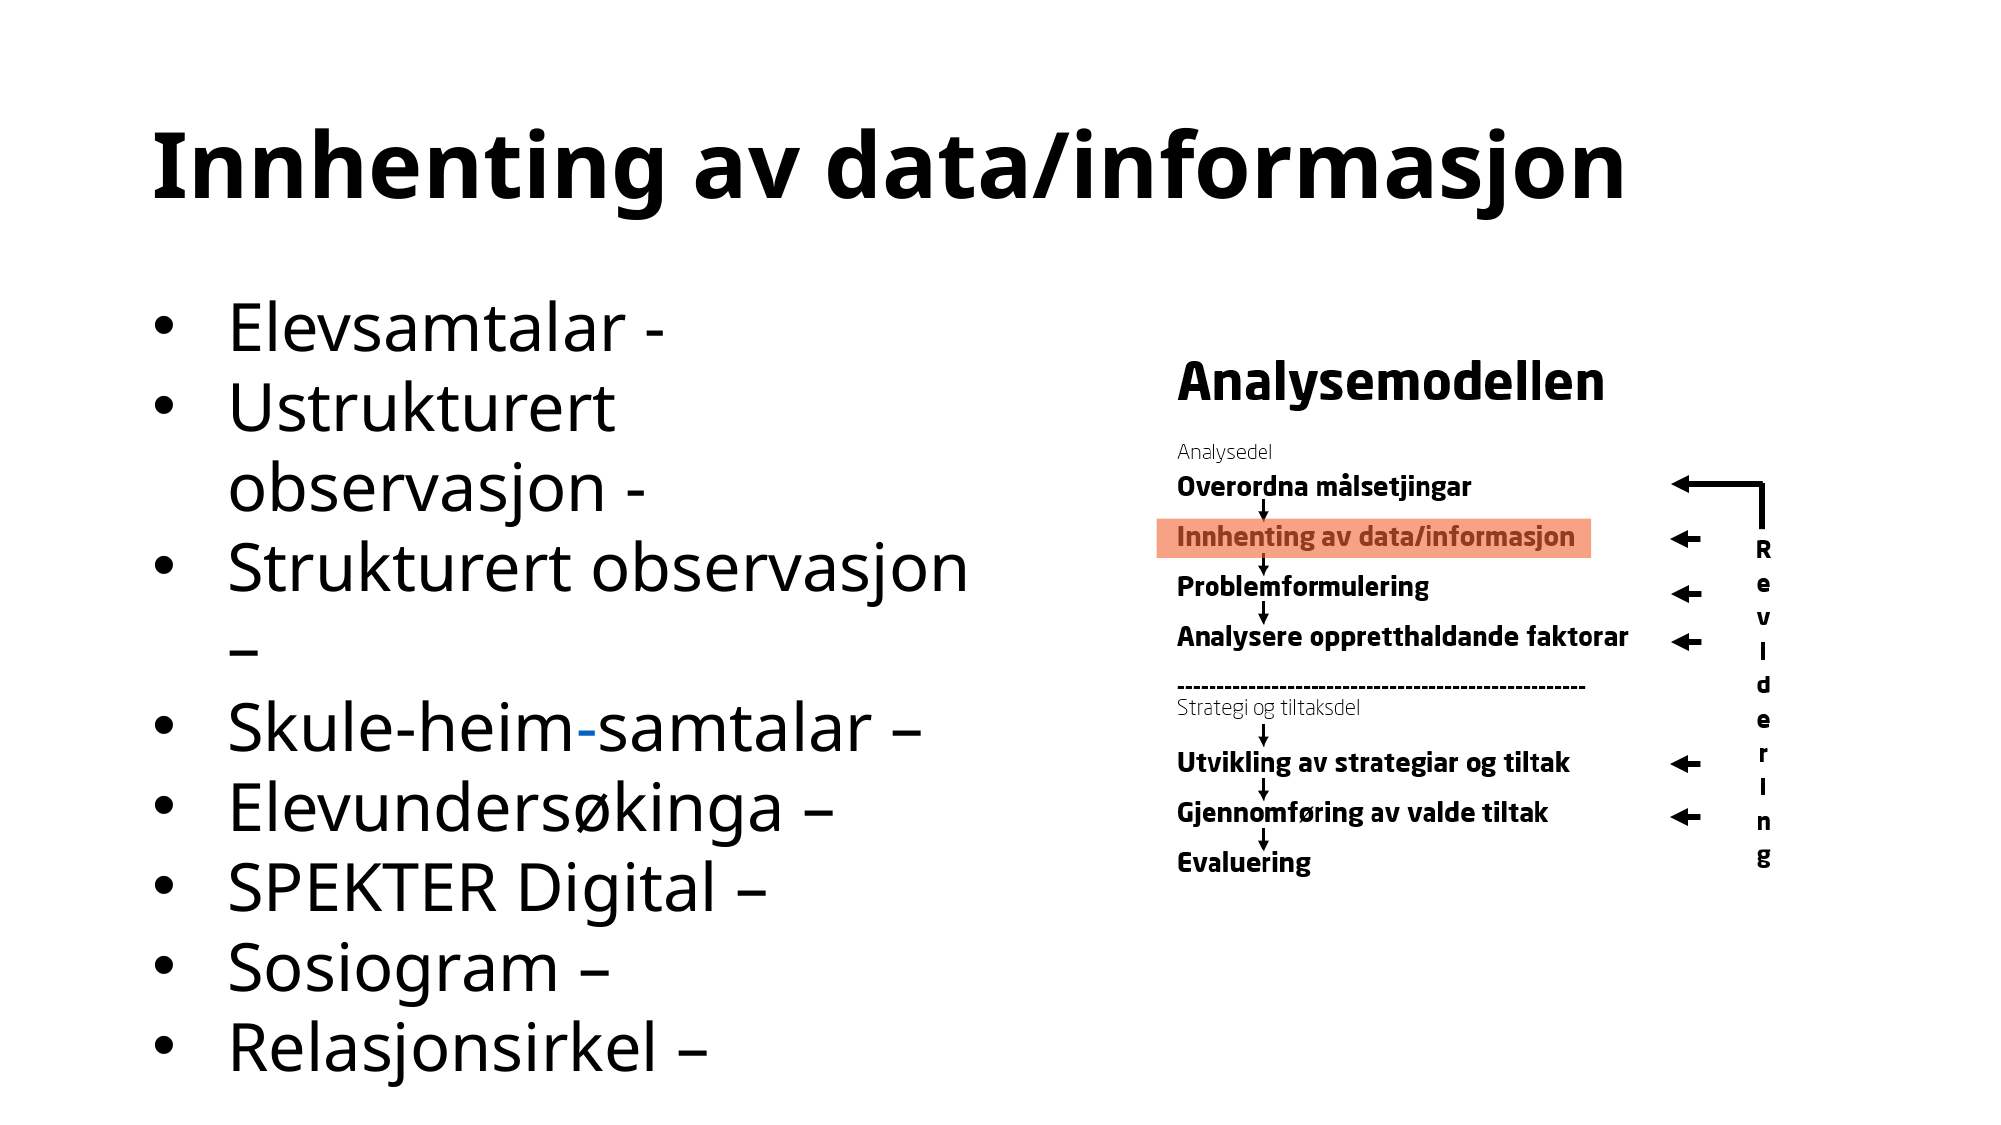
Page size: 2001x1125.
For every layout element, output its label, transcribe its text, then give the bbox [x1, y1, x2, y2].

text_box Elevsamtalar - Ustrukturert observasjon - Strukturert observasjon – Skule-heim-samtalar – Elevundersøkinga – SPEKTER Digital – Sosiogram – Relasjonsirkel – [137, 277, 1000, 1125]
picture [1156, 343, 1807, 906]
title Innhenting av data/informasjon [137, 59, 1863, 278]
